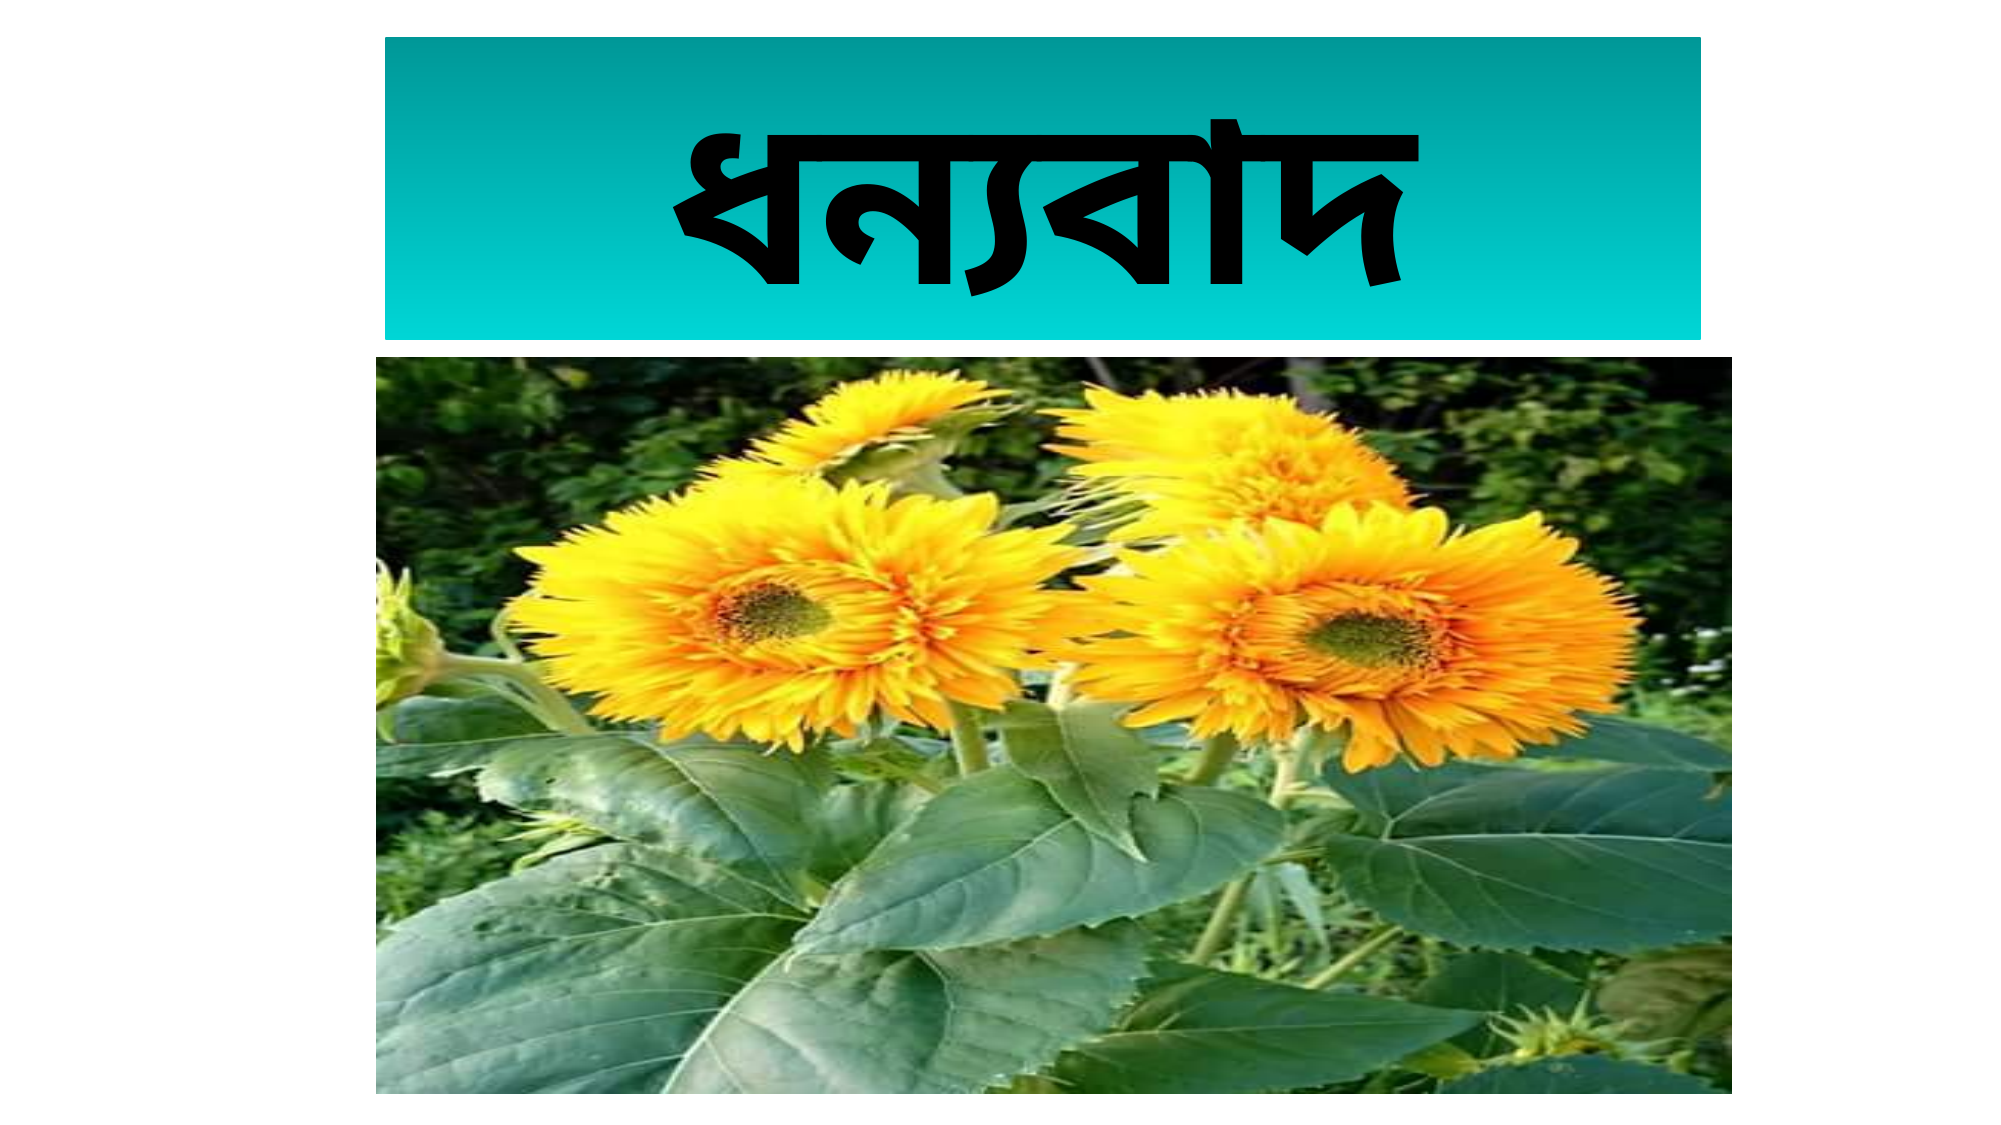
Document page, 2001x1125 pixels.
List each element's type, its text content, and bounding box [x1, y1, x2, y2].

text_box ধন্যবাদ [385, 37, 1701, 340]
picture [375, 357, 1732, 1095]
